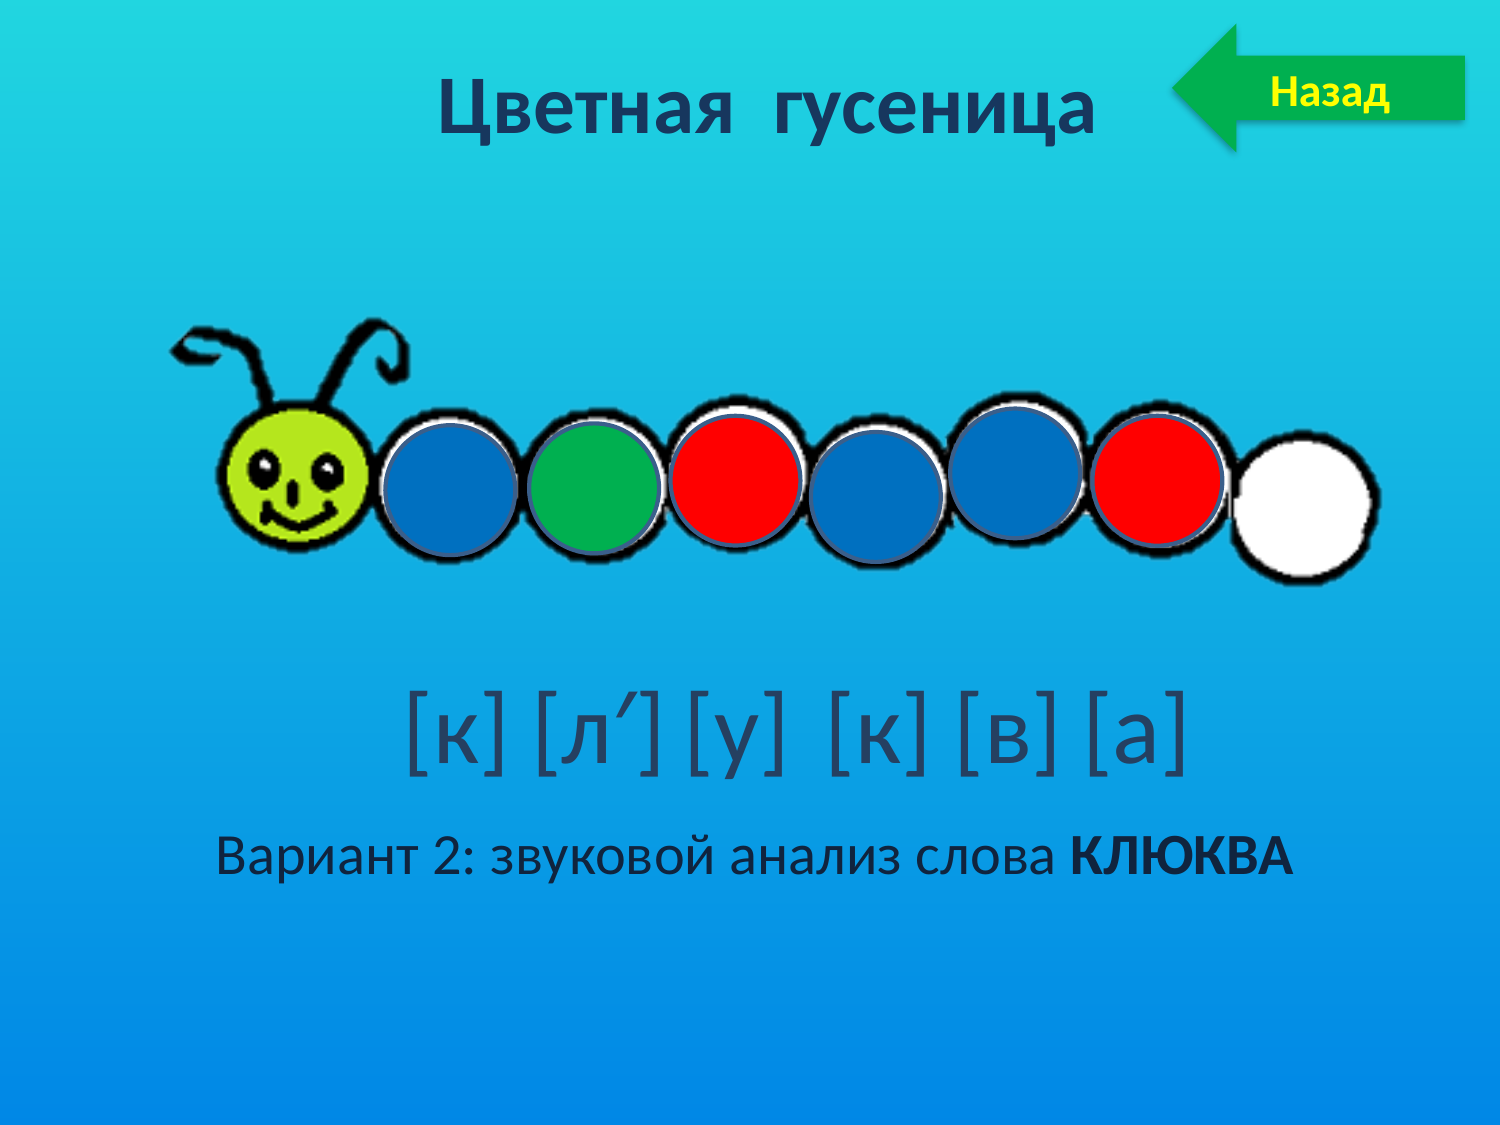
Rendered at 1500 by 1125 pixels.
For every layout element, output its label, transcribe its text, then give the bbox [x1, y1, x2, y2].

text_box [а] [1067, 665, 1252, 791]
text_box Цветная гусеница [423, 42, 1132, 158]
picture [0, 306, 1500, 583]
text_box [у] [669, 665, 809, 791]
text_box [л′] [516, 665, 669, 791]
text_box [в] [938, 665, 1067, 791]
text_box Вариант 2: звуковой анализ слова КЛЮКВА [200, 808, 1309, 894]
text_box [к] [809, 665, 938, 791]
text_box Назад [1169, 21, 1467, 155]
text_box [к] [387, 665, 516, 791]
picture [364, 509, 374, 523]
